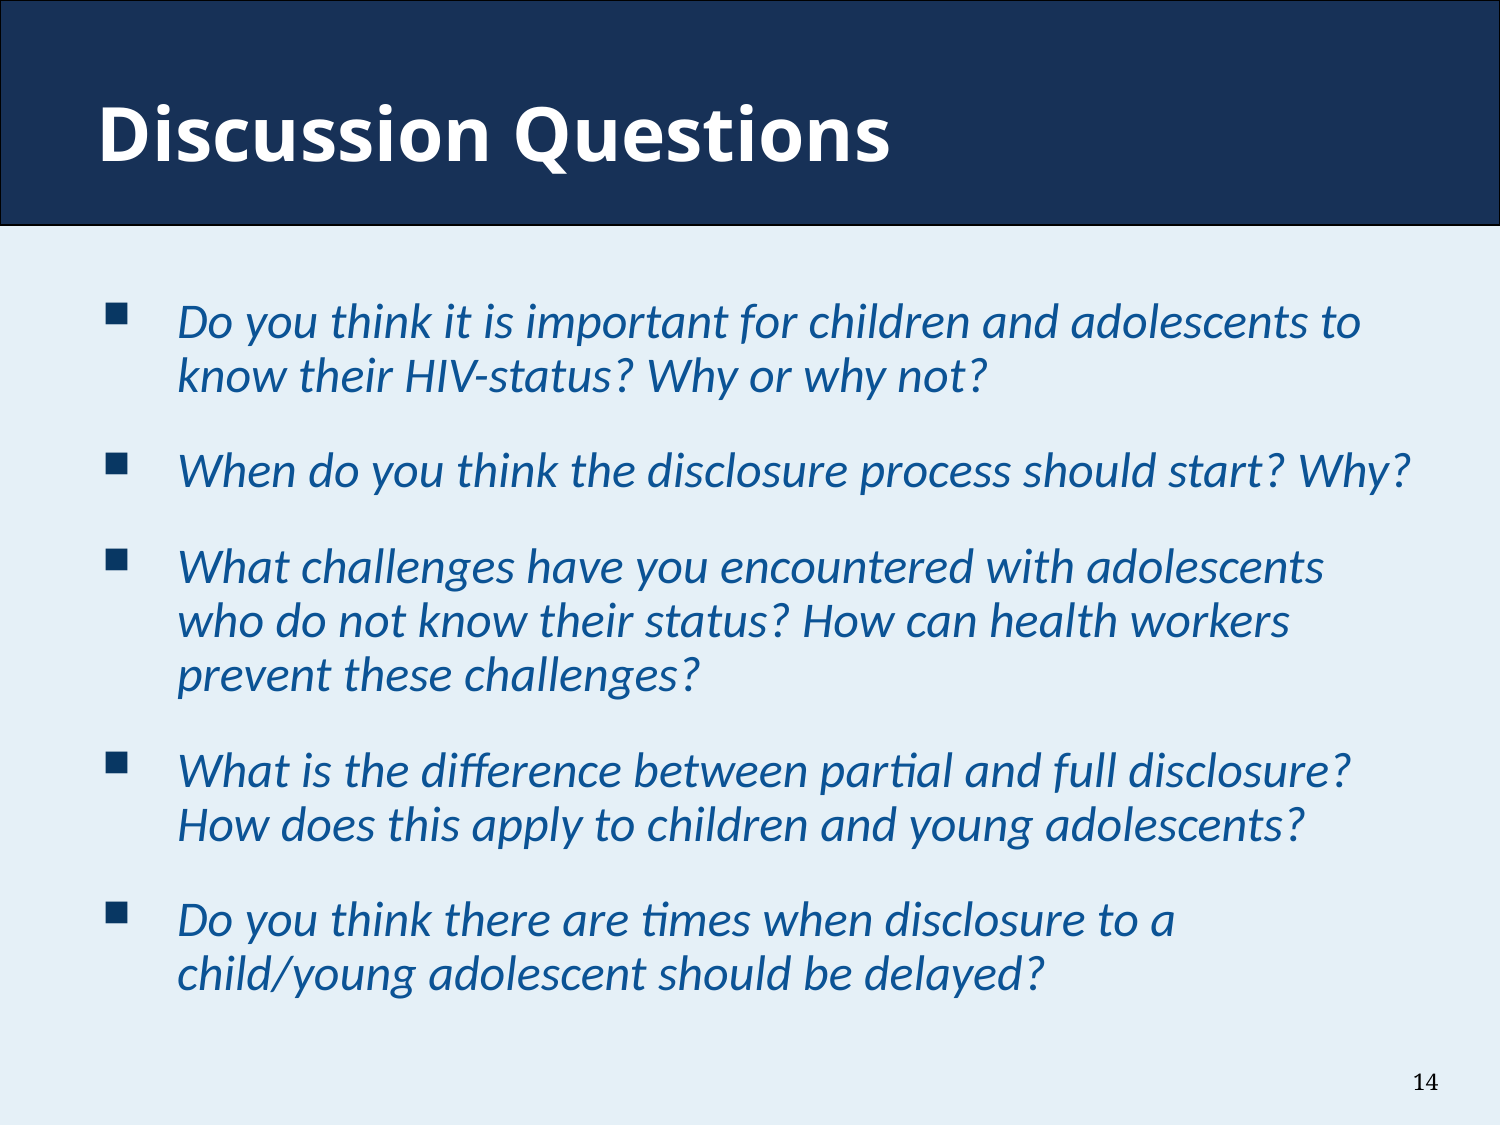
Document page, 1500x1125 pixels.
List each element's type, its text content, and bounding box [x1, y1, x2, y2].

slide_number 14 [1362, 1053, 1454, 1114]
title Discussion Questions [81, 79, 1438, 263]
list Do you think it is important for children and adolescents to know their HIV-status? Why or why not? When do you think the disclosure process should start? Why? What challenges have you encountered with adolescents who do not know their status? How can health workers prevent these challenges? What is the difference between partial and full disclosure? How does this apply to children and young adolescents? Do you think there are times when disclosure to a child/young adolescent should be delayed? [87, 287, 1438, 968]
